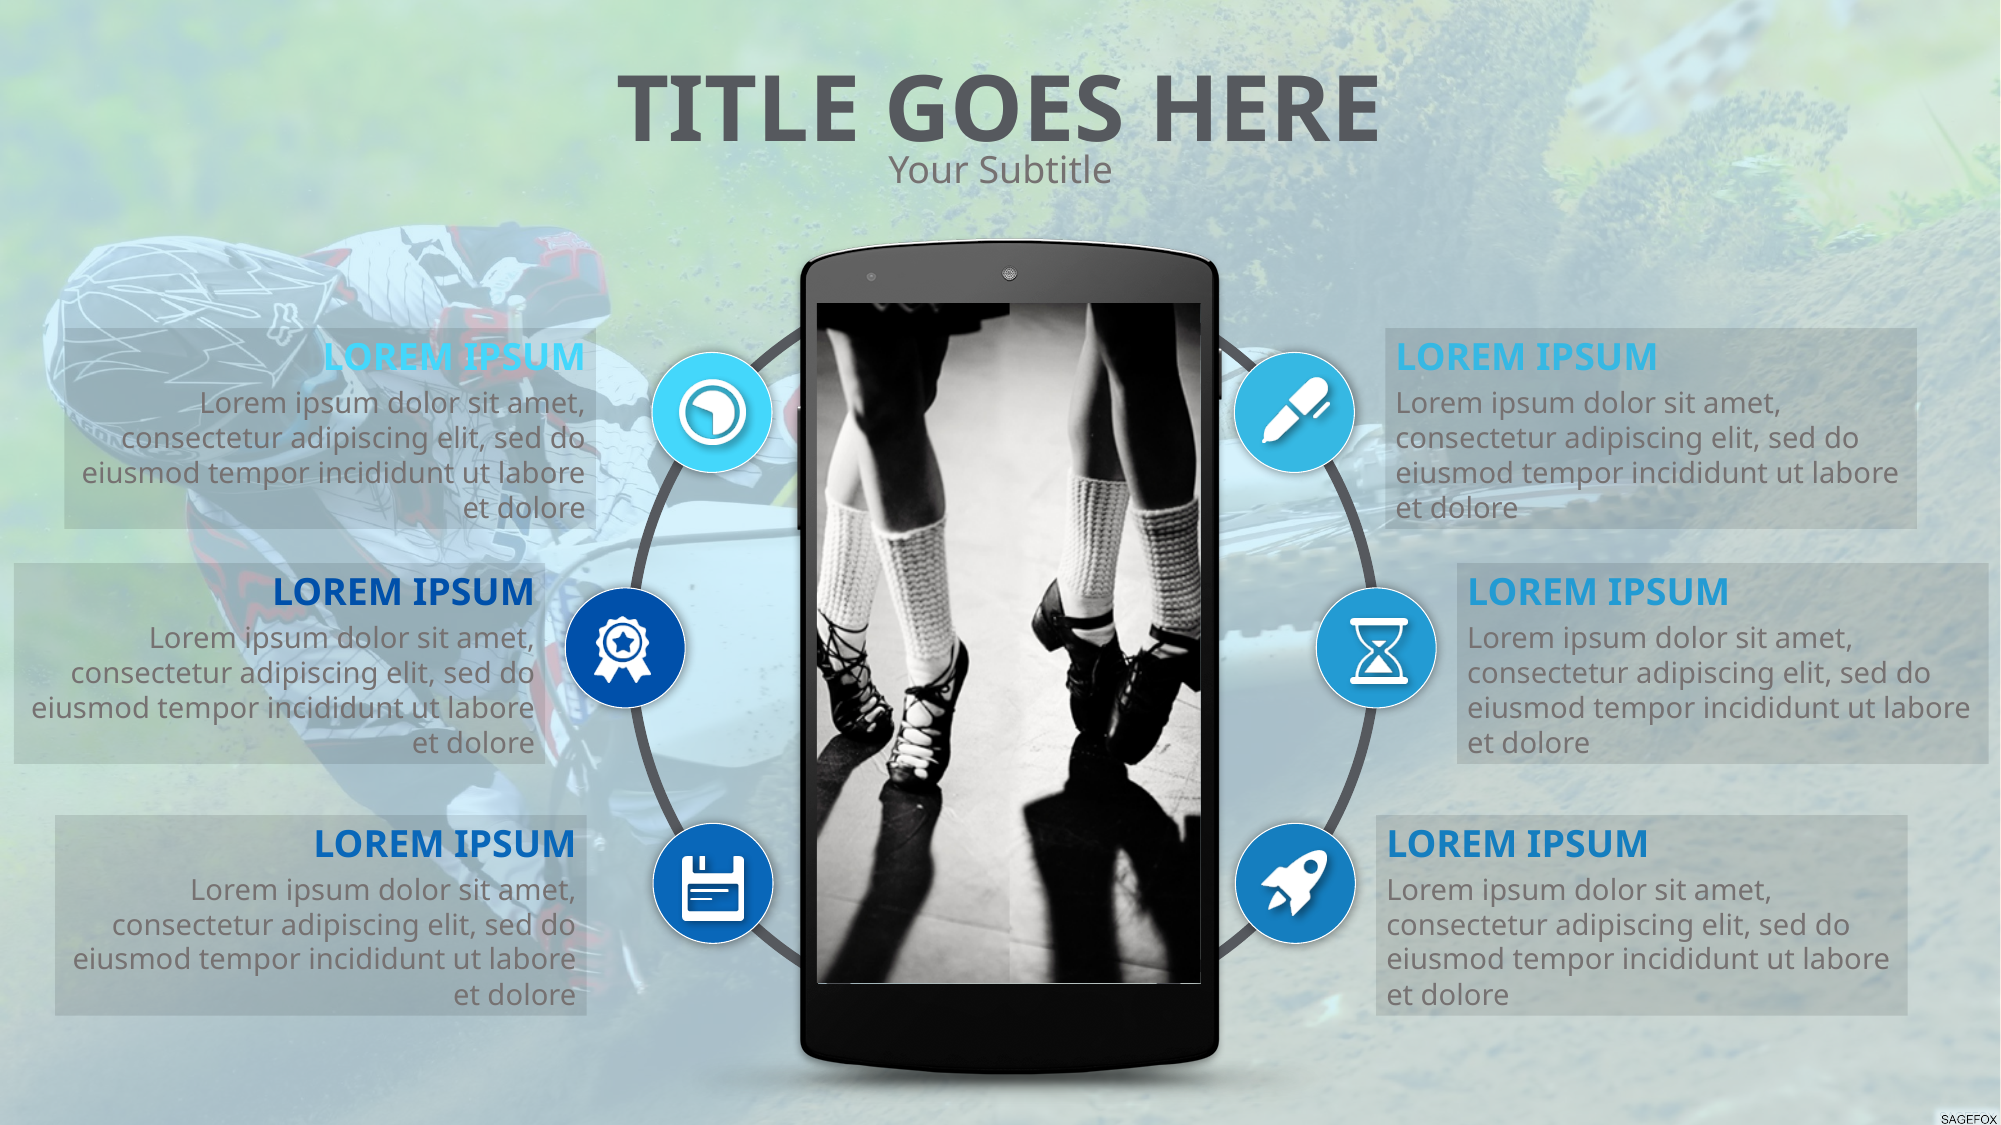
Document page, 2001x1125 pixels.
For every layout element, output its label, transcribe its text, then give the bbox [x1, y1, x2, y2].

picture [1938, 1114, 1999, 1125]
text_box LOREM IPSUM Lorem ipsum dolor sit amet, consectetur adipiscing elit, sed do eiusmod tempor incididunt ut labore et dolore [64, 328, 565, 529]
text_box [548, 42, 1452, 199]
text_box LOREM IPSUM Lorem ipsum dolor sit amet, consectetur adipiscing elit, sed do eiusmod tempor incididunt ut labore et dolore [1437, 815, 1908, 1016]
picture [1350, 618, 1408, 684]
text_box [1333, 272, 1437, 1023]
text_box LOREM IPSUM Lorem ipsum dolor sit amet, consectetur adipiscing elit, sed do eiusmod tempor incididunt ut labore et dolore [1457, 563, 1989, 764]
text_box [565, 272, 682, 1023]
text_box LOREM IPSUM Lorem ipsum dolor sit amet, consectetur adipiscing elit, sed do eiusmod tempor incididunt ut labore et dolore [13, 563, 546, 764]
picture [678, 202, 1333, 1125]
text_box LOREM IPSUM Lorem ipsum dolor sit amet, consectetur adipiscing elit, sed do eiusmod tempor incididunt ut labore et dolore [1437, 328, 1917, 529]
text_box LOREM IPSUM Lorem ipsum dolor sit amet, consectetur adipiscing elit, sed do eiusmod tempor incididunt ut labore et dolore [55, 815, 565, 1016]
picture [594, 616, 651, 683]
